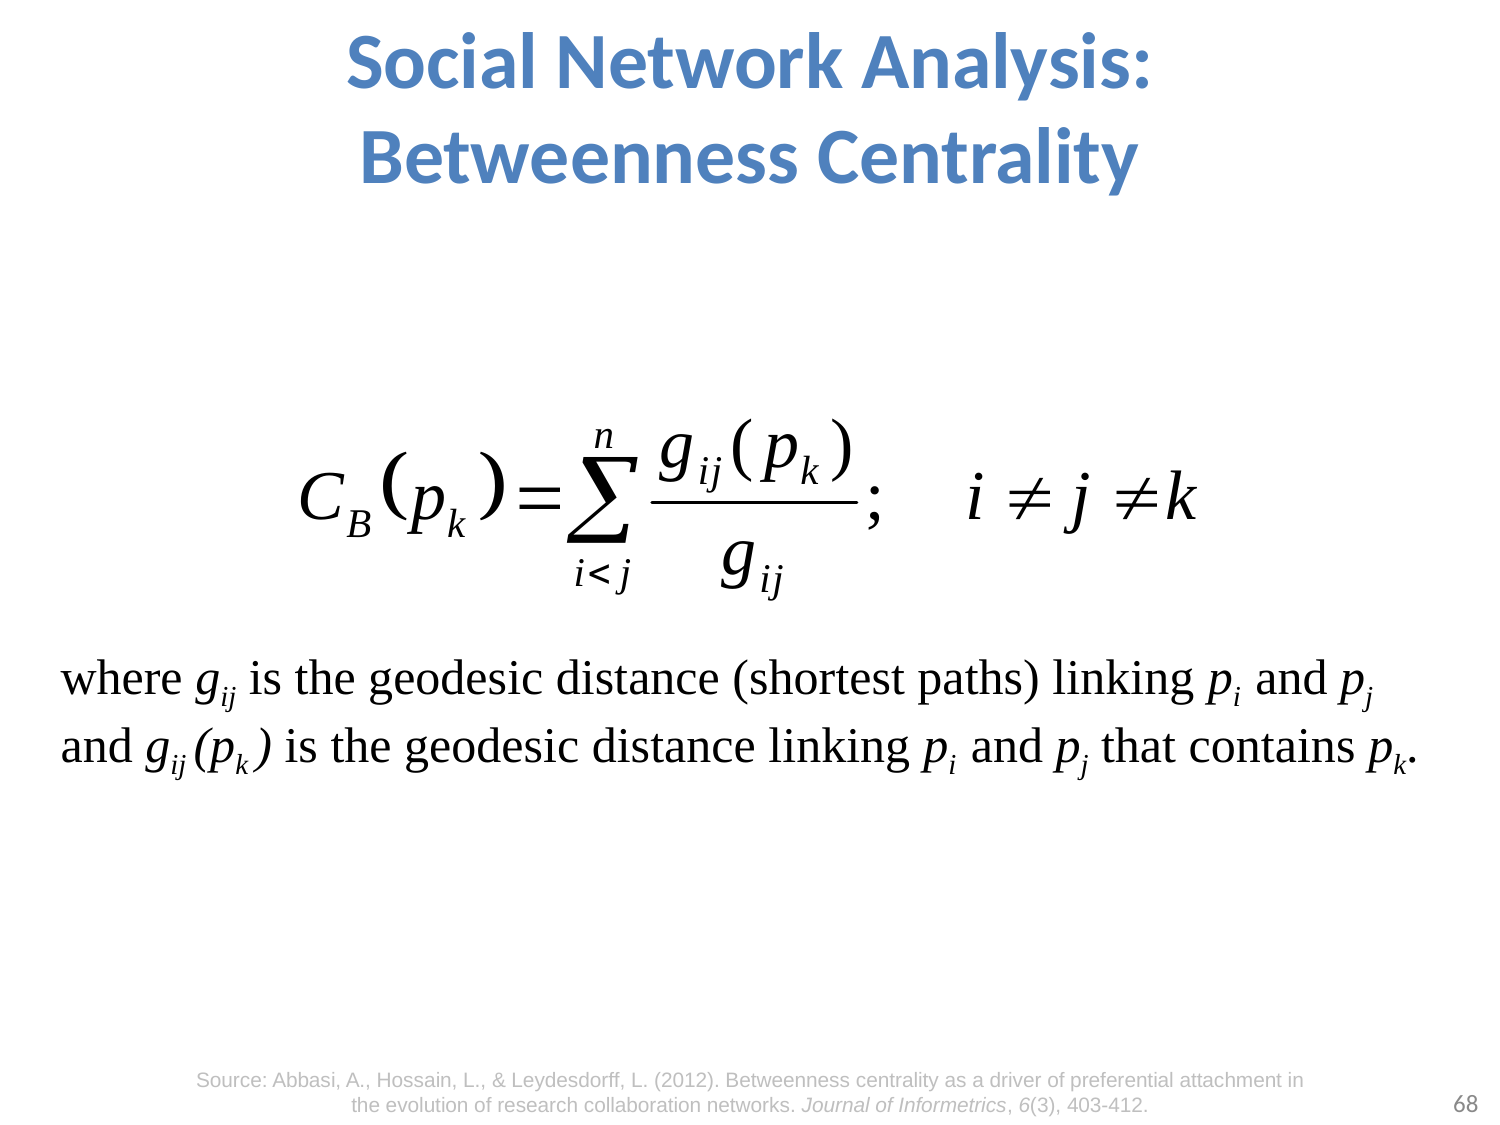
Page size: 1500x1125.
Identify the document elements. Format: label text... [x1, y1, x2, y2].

slide_number 68 [1399, 1083, 1494, 1122]
title Social Network Analysis: Betweenness Centrality [75, 0, 1425, 208]
text_box where gij is the geodesic distance (shortest paths) linking pi and pj and gij (pk ) is the geodesic distance linking pi and pj that contains pk. [45, 636, 1434, 789]
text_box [288, 396, 1212, 614]
text_box Source: Abbasi, A., Hossain, L., & Leydesdorff, L. (2012). Betweenness centrality as a driver of preferential attachment in the evolution of research collaboration networks. Journal of Informetrics, 6(3), 403-412. [177, 1059, 1323, 1124]
